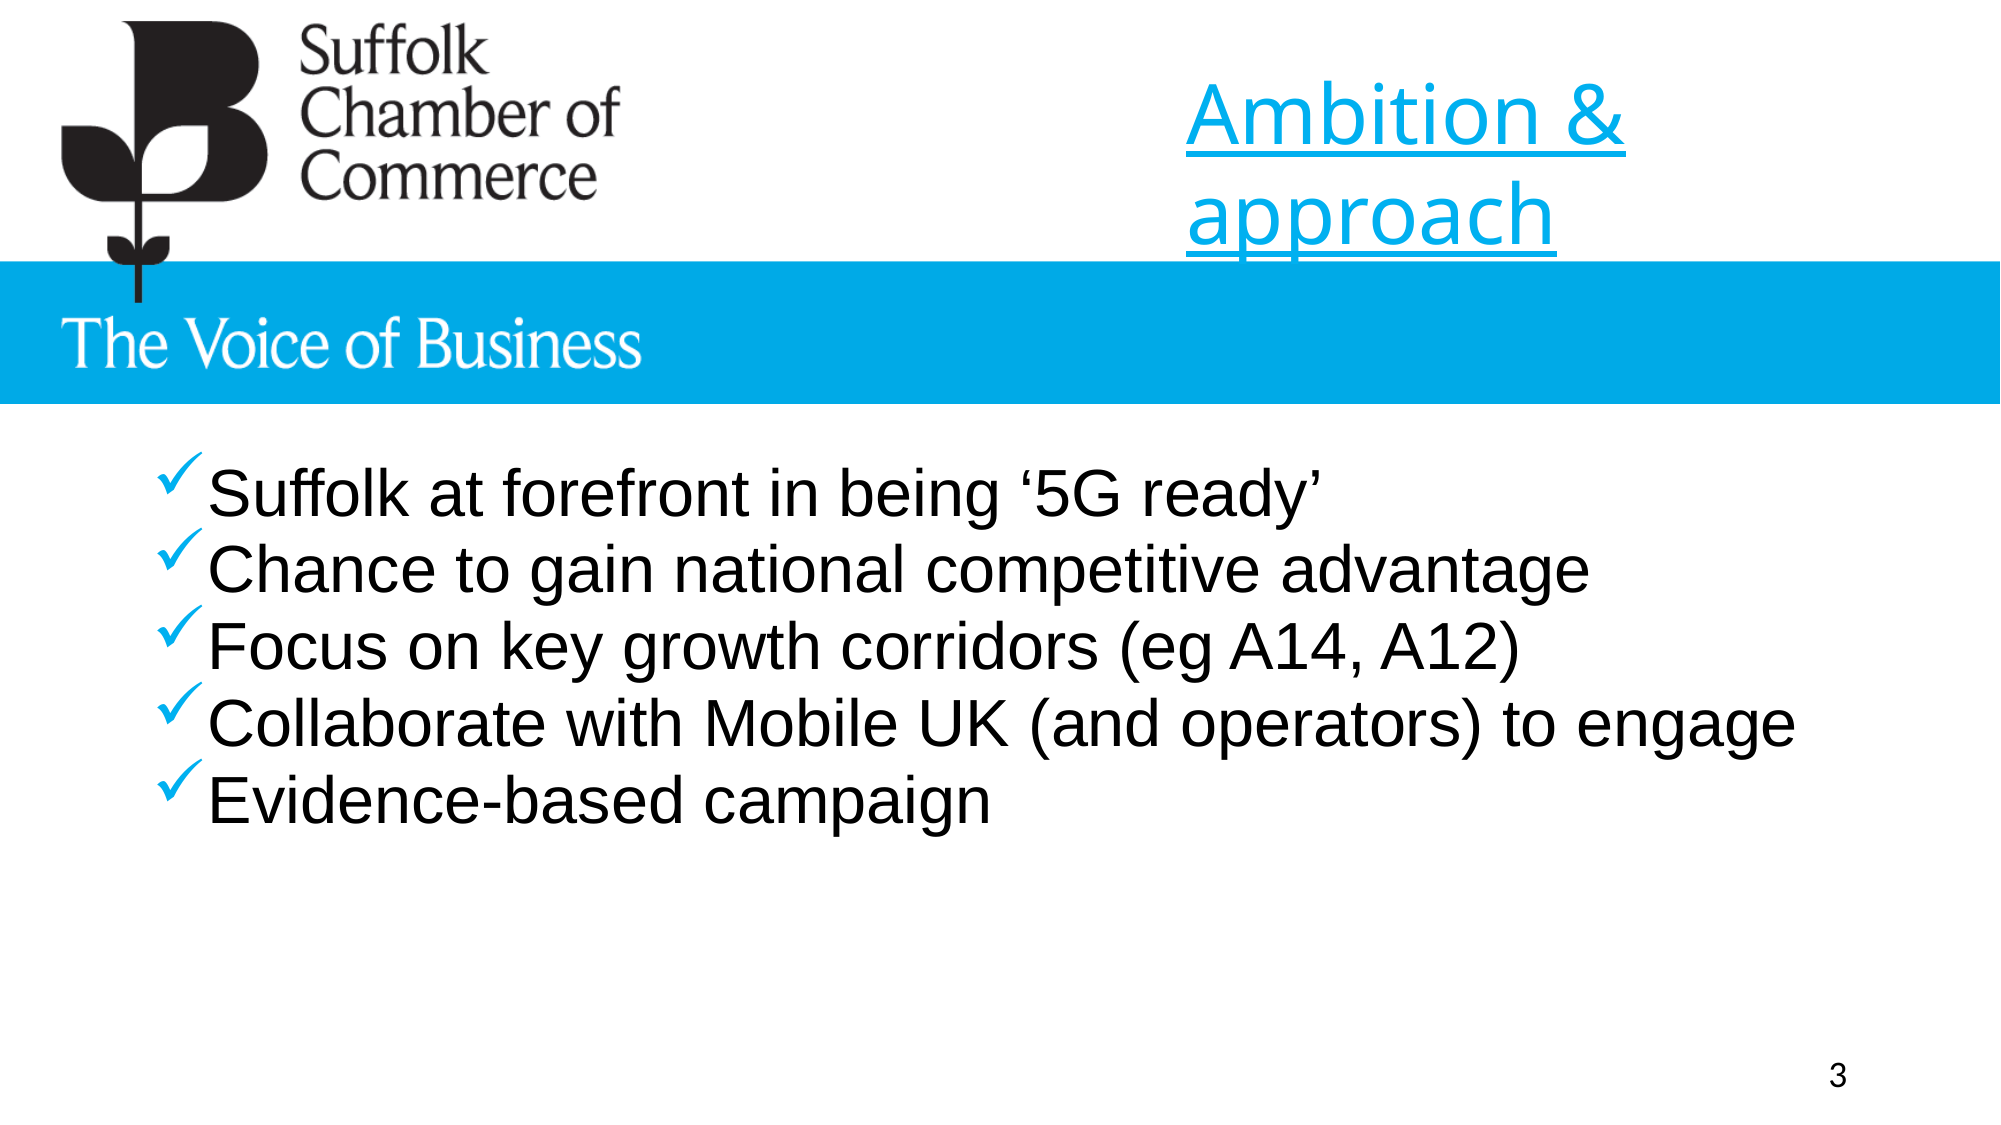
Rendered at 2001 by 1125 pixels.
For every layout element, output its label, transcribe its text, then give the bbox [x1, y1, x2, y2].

picture [419, 318, 451, 367]
list Suffolk at forefront in being ‘5G ready’ Chance to gain national competitive advantage Focus on key growth corridors (eg A14, A12) Collaborate with Mobile UK (and operators) to engage Evidence-based campaign [137, 463, 1863, 1014]
picture [563, 332, 590, 369]
picture [490, 332, 511, 369]
picture [455, 333, 484, 369]
picture [346, 332, 379, 369]
picture [380, 316, 399, 367]
picture [619, 332, 641, 369]
picture [259, 318, 267, 325]
picture [259, 332, 267, 367]
picture [106, 317, 135, 367]
picture [301, 332, 328, 369]
picture [1247, 205, 1270, 238]
picture [0, 0, 2000, 302]
picture [271, 332, 298, 369]
picture [184, 318, 229, 368]
picture [515, 332, 523, 367]
picture [222, 332, 255, 369]
text_box 3 [1412, 1042, 1863, 1103]
picture [530, 332, 559, 367]
picture [139, 332, 167, 369]
picture [62, 318, 101, 367]
picture [515, 318, 522, 325]
picture [594, 332, 616, 369]
picture [1299, 205, 1322, 238]
